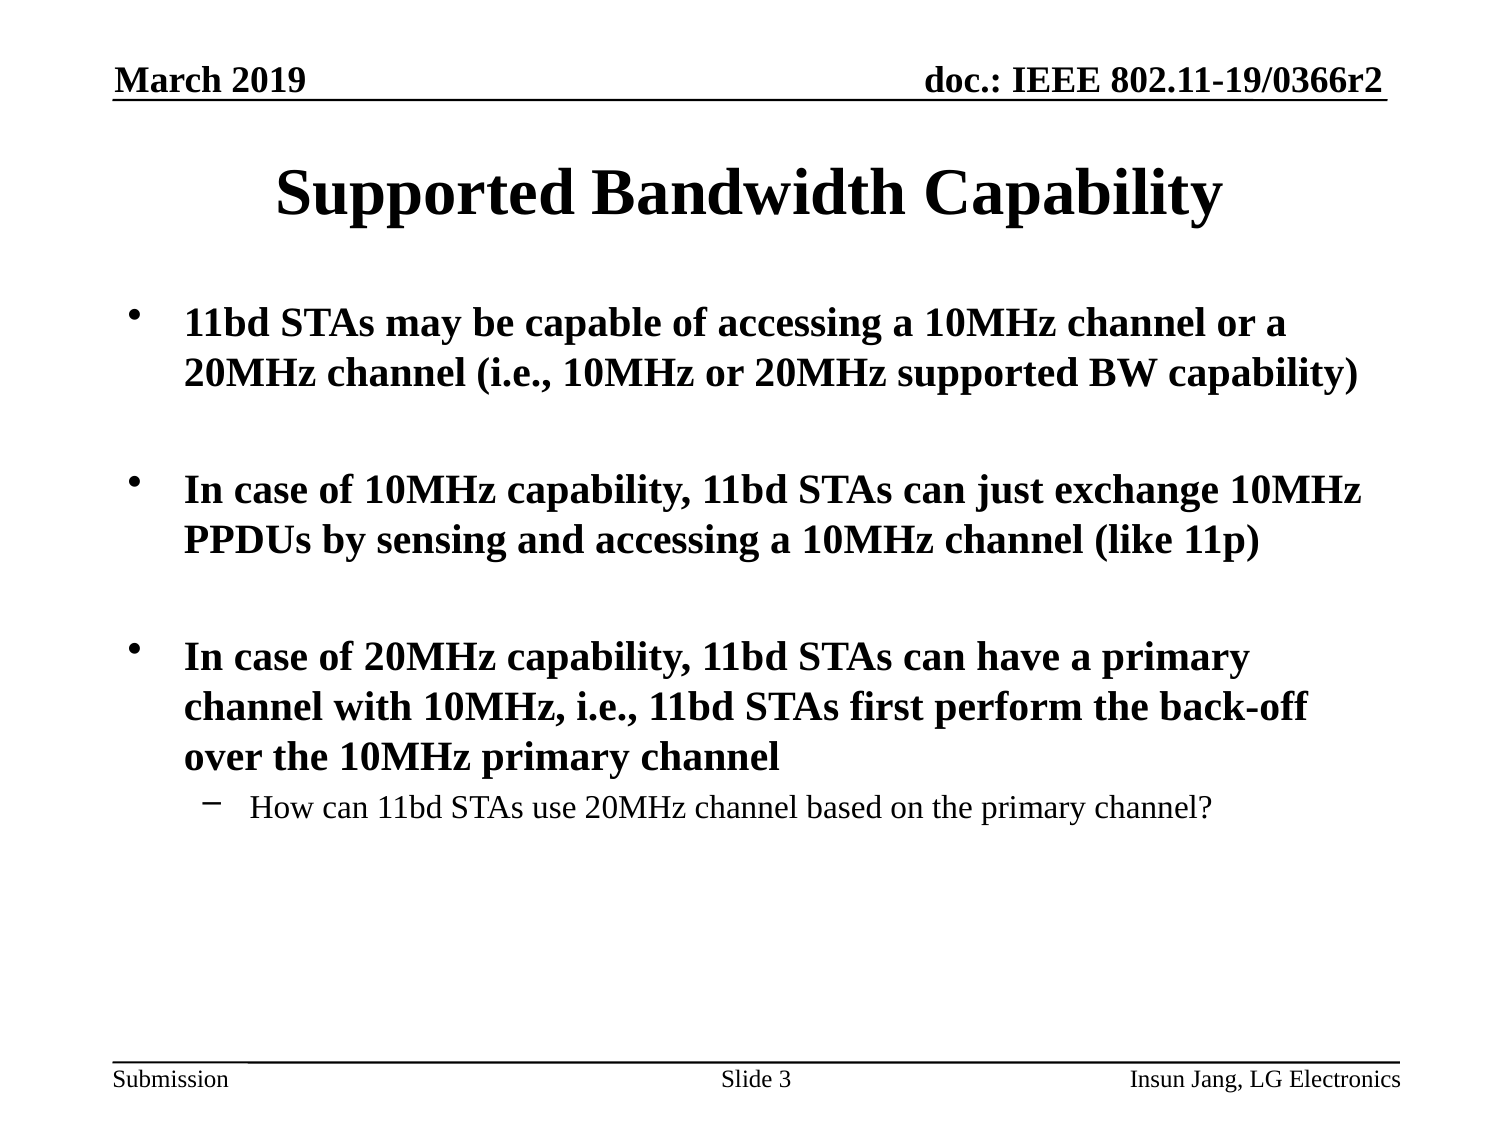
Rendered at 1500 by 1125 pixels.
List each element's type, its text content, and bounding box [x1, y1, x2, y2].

list 11bd STAs may be capable of accessing a 10MHz channel or a 20MHz channel (i.e., 10MHz or 20MHz supported BW capability) In case of 10MHz capability, 11bd STAs can just exchange 10MHz PPDUs by sensing and accessing a 10MHz channel (like 11p) In case of 20MHz capability, 11bd STAs can have a primary channel with 10MHz, i.e., 11bd STAs first perform the back-off over the 10MHz primary channel How can 11bd STAs use 20MHz channel based on the primary channel? [112, 287, 1388, 1000]
slide_number Slide 3 [712, 1061, 800, 1093]
title Supported Bandwidth Capability [112, 112, 1388, 263]
footer Insun Jang, LG Electronics [1125, 1061, 1402, 1093]
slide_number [114, 54, 309, 101]
